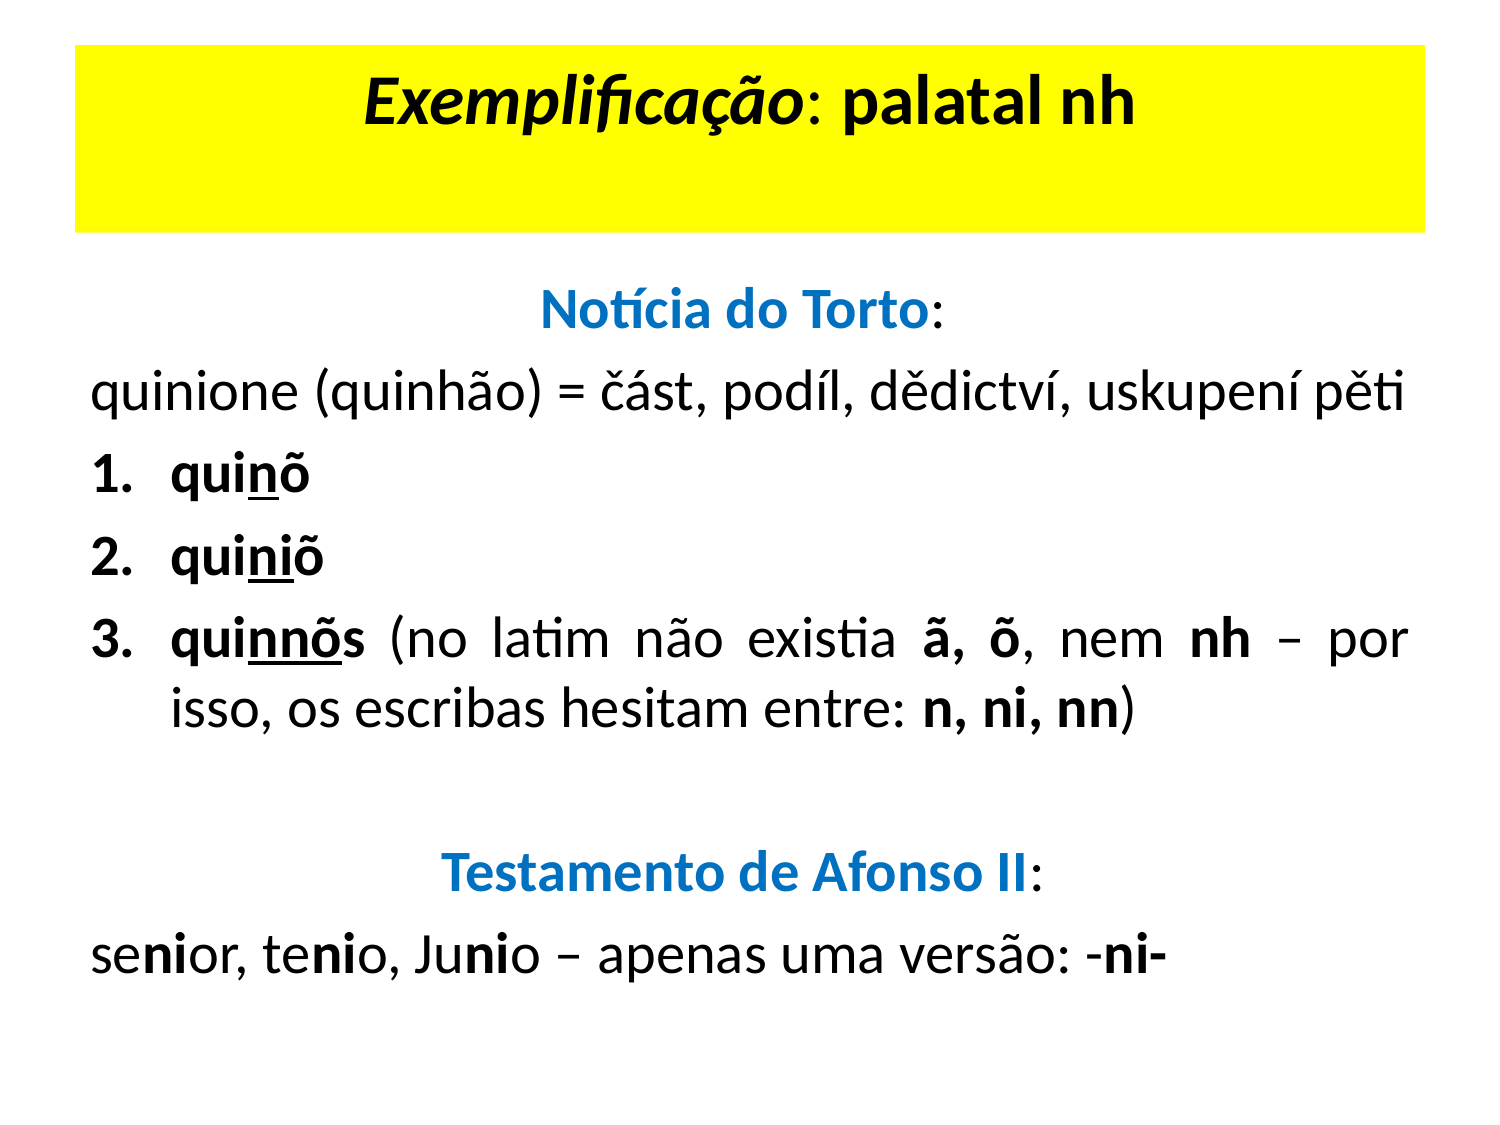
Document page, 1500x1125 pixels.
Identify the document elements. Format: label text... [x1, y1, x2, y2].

title Exemplificação: palatal nh [75, 45, 1425, 233]
list Notícia do Torto: quinione (quinhão) = část, podíl, dědictví, uskupení pěti quinõ quiniõ quinnõs (no latim não existia ã, õ, nem nh – por isso, os escribas hesitam entre: n, ni, nn) Testamento de Afonso II: senior, tenio, Junio – apenas uma versão: -ni- [75, 262, 1425, 1005]
